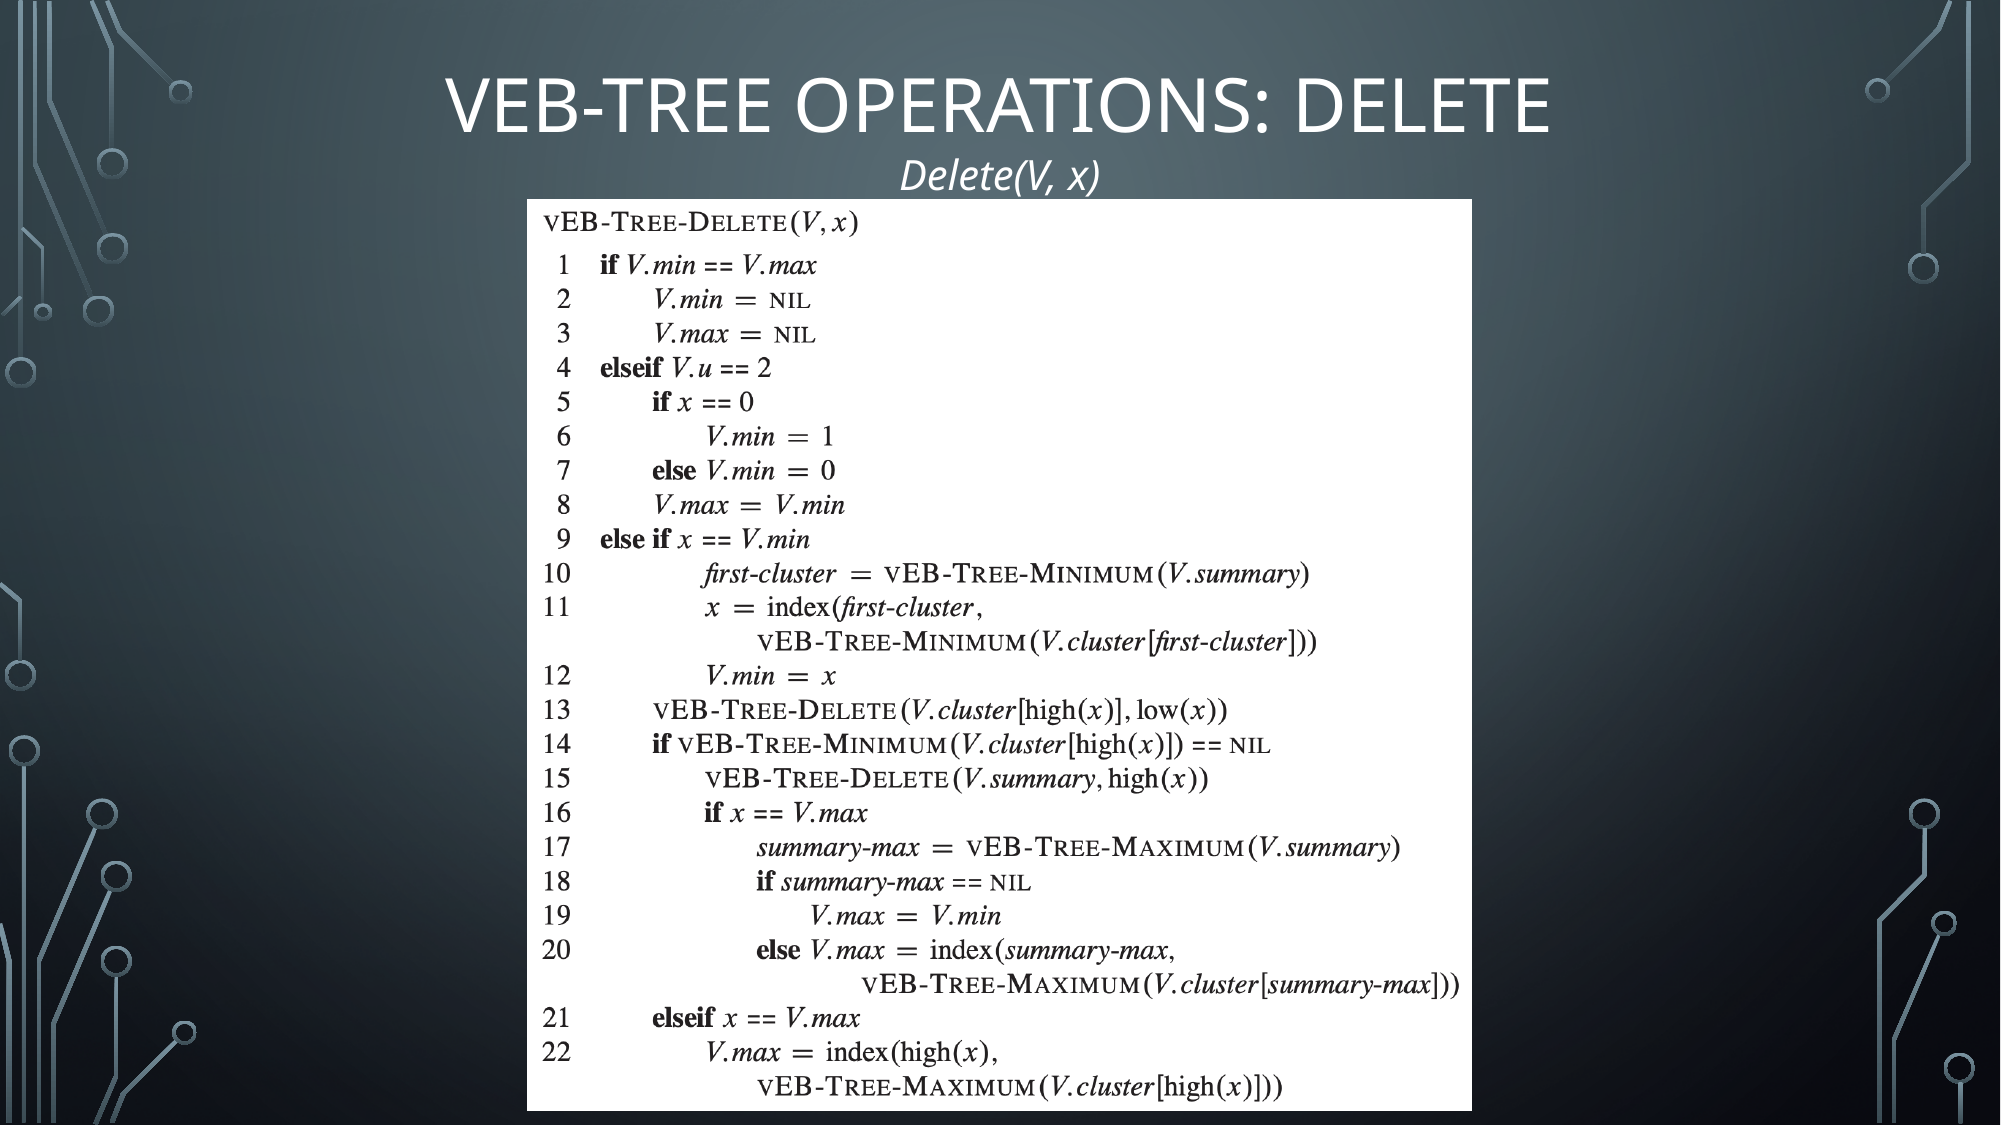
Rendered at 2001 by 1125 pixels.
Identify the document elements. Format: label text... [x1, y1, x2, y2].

title VEB-Tree Operations: Delete [187, 37, 1813, 179]
picture [527, 198, 1472, 1112]
text_box Delete(V, x) [416, 131, 1584, 208]
